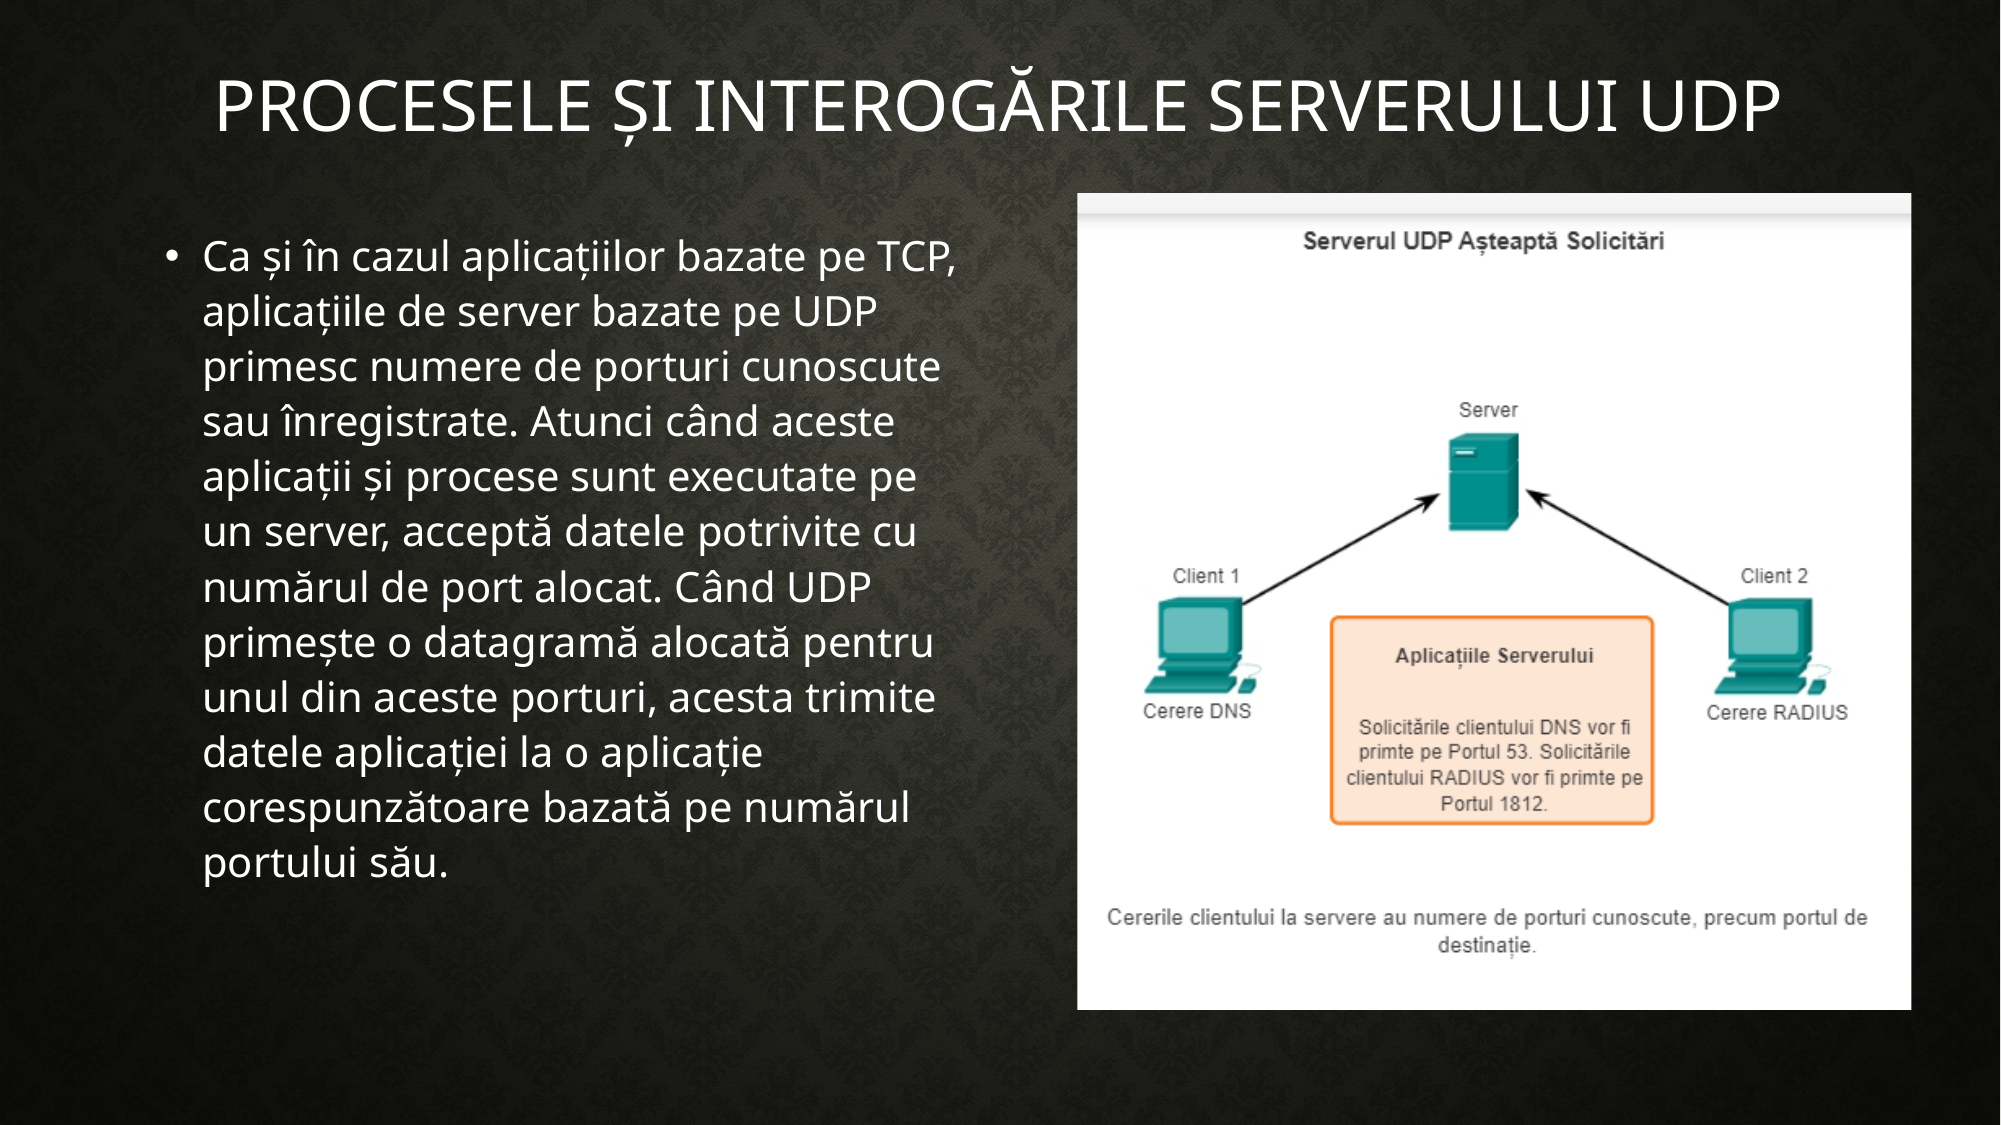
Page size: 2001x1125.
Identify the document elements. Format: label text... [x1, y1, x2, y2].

picture [0, 0, 2001, 1125]
title PROCESELE ȘI INTEROGĂRILE SERVERULUI UDP [149, 0, 1849, 218]
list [1076, 193, 1912, 1010]
list Ca și în cazul aplicațiilor bazate pe TCP, aplicațiile de server bazate pe UDP primesc numere de porturi cunoscute sau înregistrate. Atunci când aceste aplicații și procese sunt executate pe un server, acceptă datele potrivite cu numărul de port alocat. Când UDP primește o datagramă alocată pentru unul din aceste porturi, acesta trimite datele aplicației la o aplicație corespunzătoare bazată pe numărul portului său. [149, 217, 988, 950]
